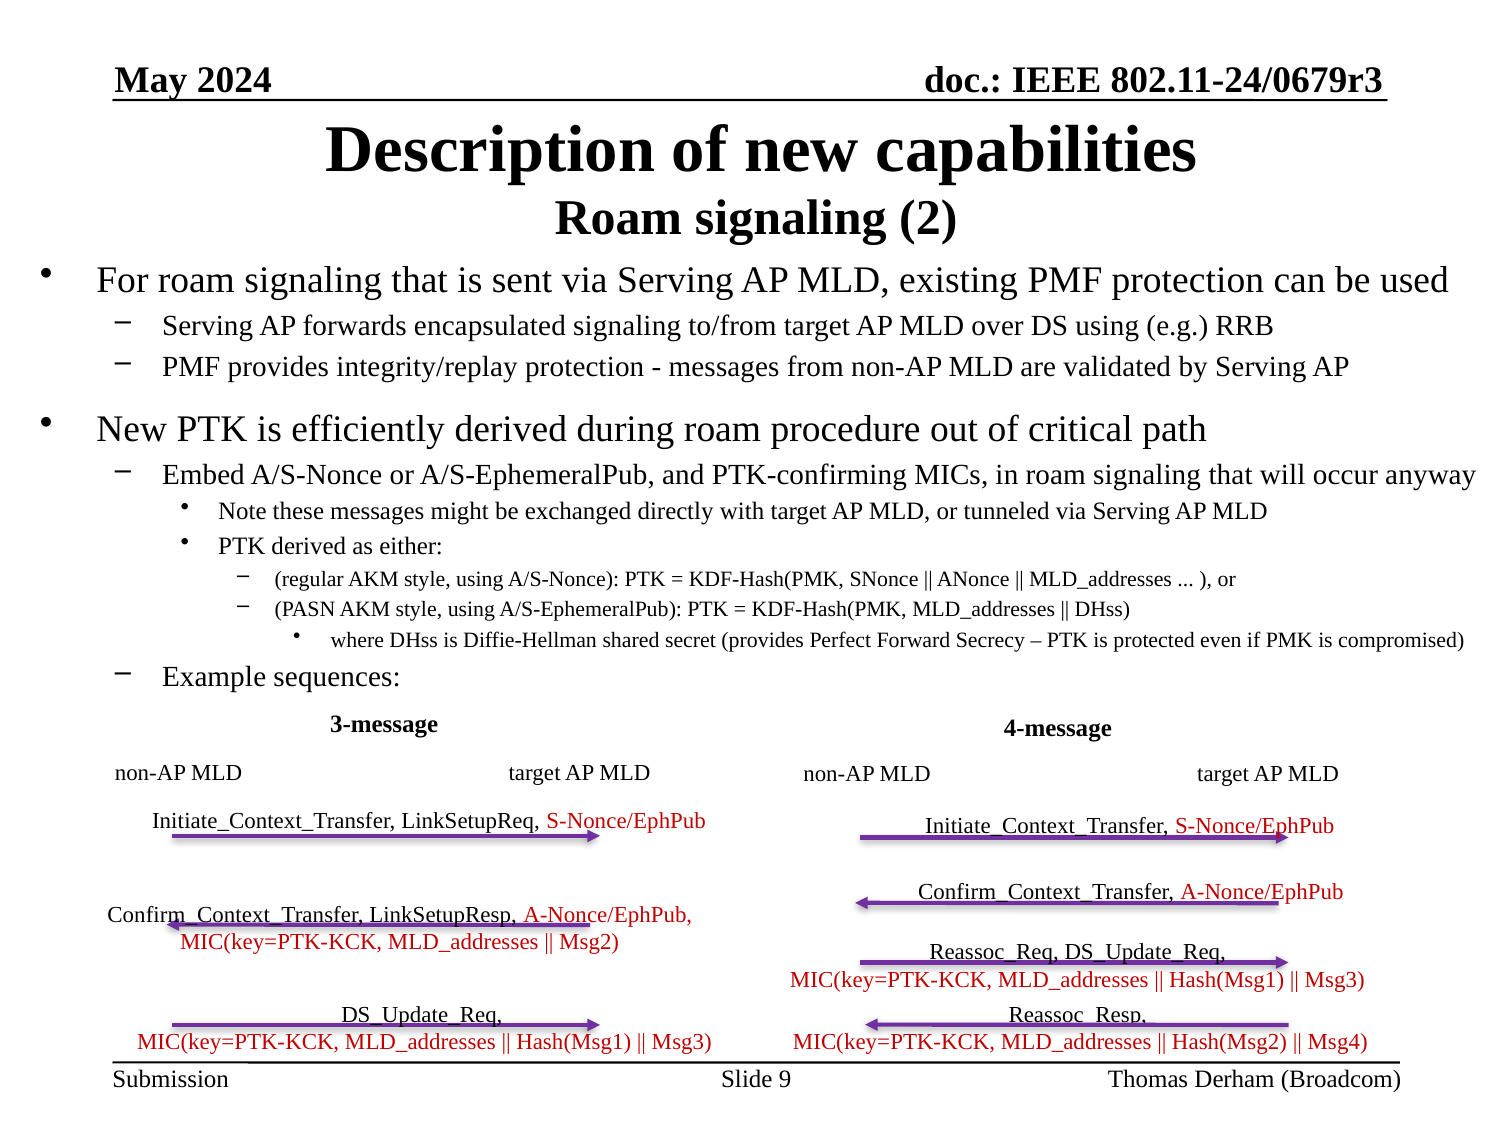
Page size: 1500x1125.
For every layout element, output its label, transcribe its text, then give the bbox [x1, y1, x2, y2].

text_box Initiate_Context_Transfer, S-Nonce/EphPub [910, 802, 1402, 846]
text_box 4-message [989, 704, 1232, 750]
footer Thomas Derham (Broadcom) [1103, 1062, 1402, 1093]
text_box non-AP MLD [788, 751, 1019, 794]
text_box DS_Update_Req, MIC(key=PTK-KCK, MLD_addresses || Hash(Msg1) || Msg3) [87, 991, 763, 1062]
text_box For roam signaling that is sent via Serving AP MLD, existing PMF protection can be used Serving AP forwards encapsulated signaling to/from target AP MLD over DS using (e.g.) RRB PMF provides integrity/replay protection - messages from non-AP MLD are validated by Serving AP New PTK is efficiently derived during roam procedure out of critical path Embed A/S-Nonce or A/S-EphemeralPub, and PTK-confirming MICs, in roam signaling that will occur anyway Note these messages might be exchanged directly with target AP MLD, or tunneled via Serving AP MLD PTK derived as either: (regular AKM style, using A/S-Nonce): PTK = KDF-Hash(PMK, SNonce || ANonce || MLD_addresses ... ), or (PASN AKM style, using A/S-EphemeralPub): PTK = KDF-Hash(PMK, MLD_addresses || DHss) where DHss is Diffie-Hellman shared secret (provides Perfect Forward Secrecy – PTK is protected even if PMK is compromised) Example sequences: [24, 195, 1500, 400]
slide_number Slide 9 [712, 1062, 800, 1093]
text_box target AP MLD [493, 750, 749, 793]
title Description of new capabilities Roam signaling (2) [24, 87, 1500, 195]
text_box 3-message [315, 700, 558, 746]
text_box Reassoc_Req, DS_Update_Req, MIC(key=PTK-KCK, MLD_addresses || Hash(Msg1) || Msg3) [712, 929, 1449, 991]
text_box non-AP MLD [99, 750, 330, 793]
title Proposed extensions to FT protocol Performance of existing baseline FT implementations (2) [168, 926, 589, 931]
text_box Confirm_Context_Transfer, LinkSetupResp, A-Nonce/EphPub, MIC(key=PTK-KCK, MLD_addresses || Msg2) [87, 891, 713, 962]
text_box Confirm_Context_Transfer, A-Nonce/EphPub [903, 869, 1360, 912]
text_box Reassoc_Resp, MIC(key=PTK-KCK, MLD_addresses || Hash(Msg2) || Msg4) [763, 991, 1474, 1062]
text_box Initiate_Context_Transfer, LinkSetupReq, S-Nonce/EphPub [137, 797, 750, 840]
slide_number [114, 54, 274, 101]
text_box target AP MLD [1182, 751, 1437, 794]
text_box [903, 904, 1277, 910]
